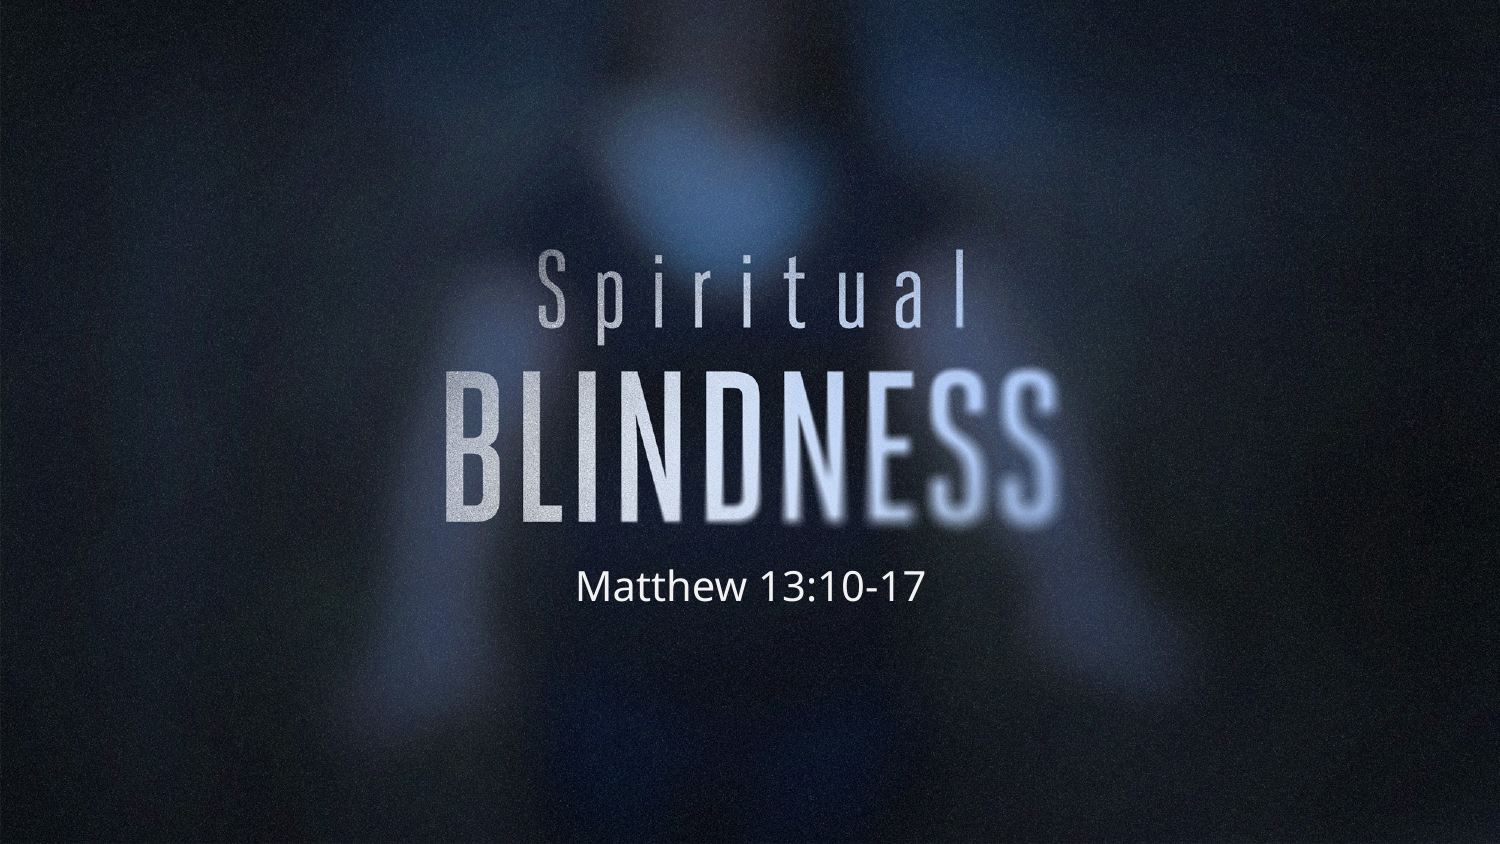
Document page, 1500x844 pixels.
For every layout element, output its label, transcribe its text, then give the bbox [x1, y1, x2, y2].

picture [0, 0, 1500, 844]
list Matthew 13:10-17 [444, 552, 1057, 598]
